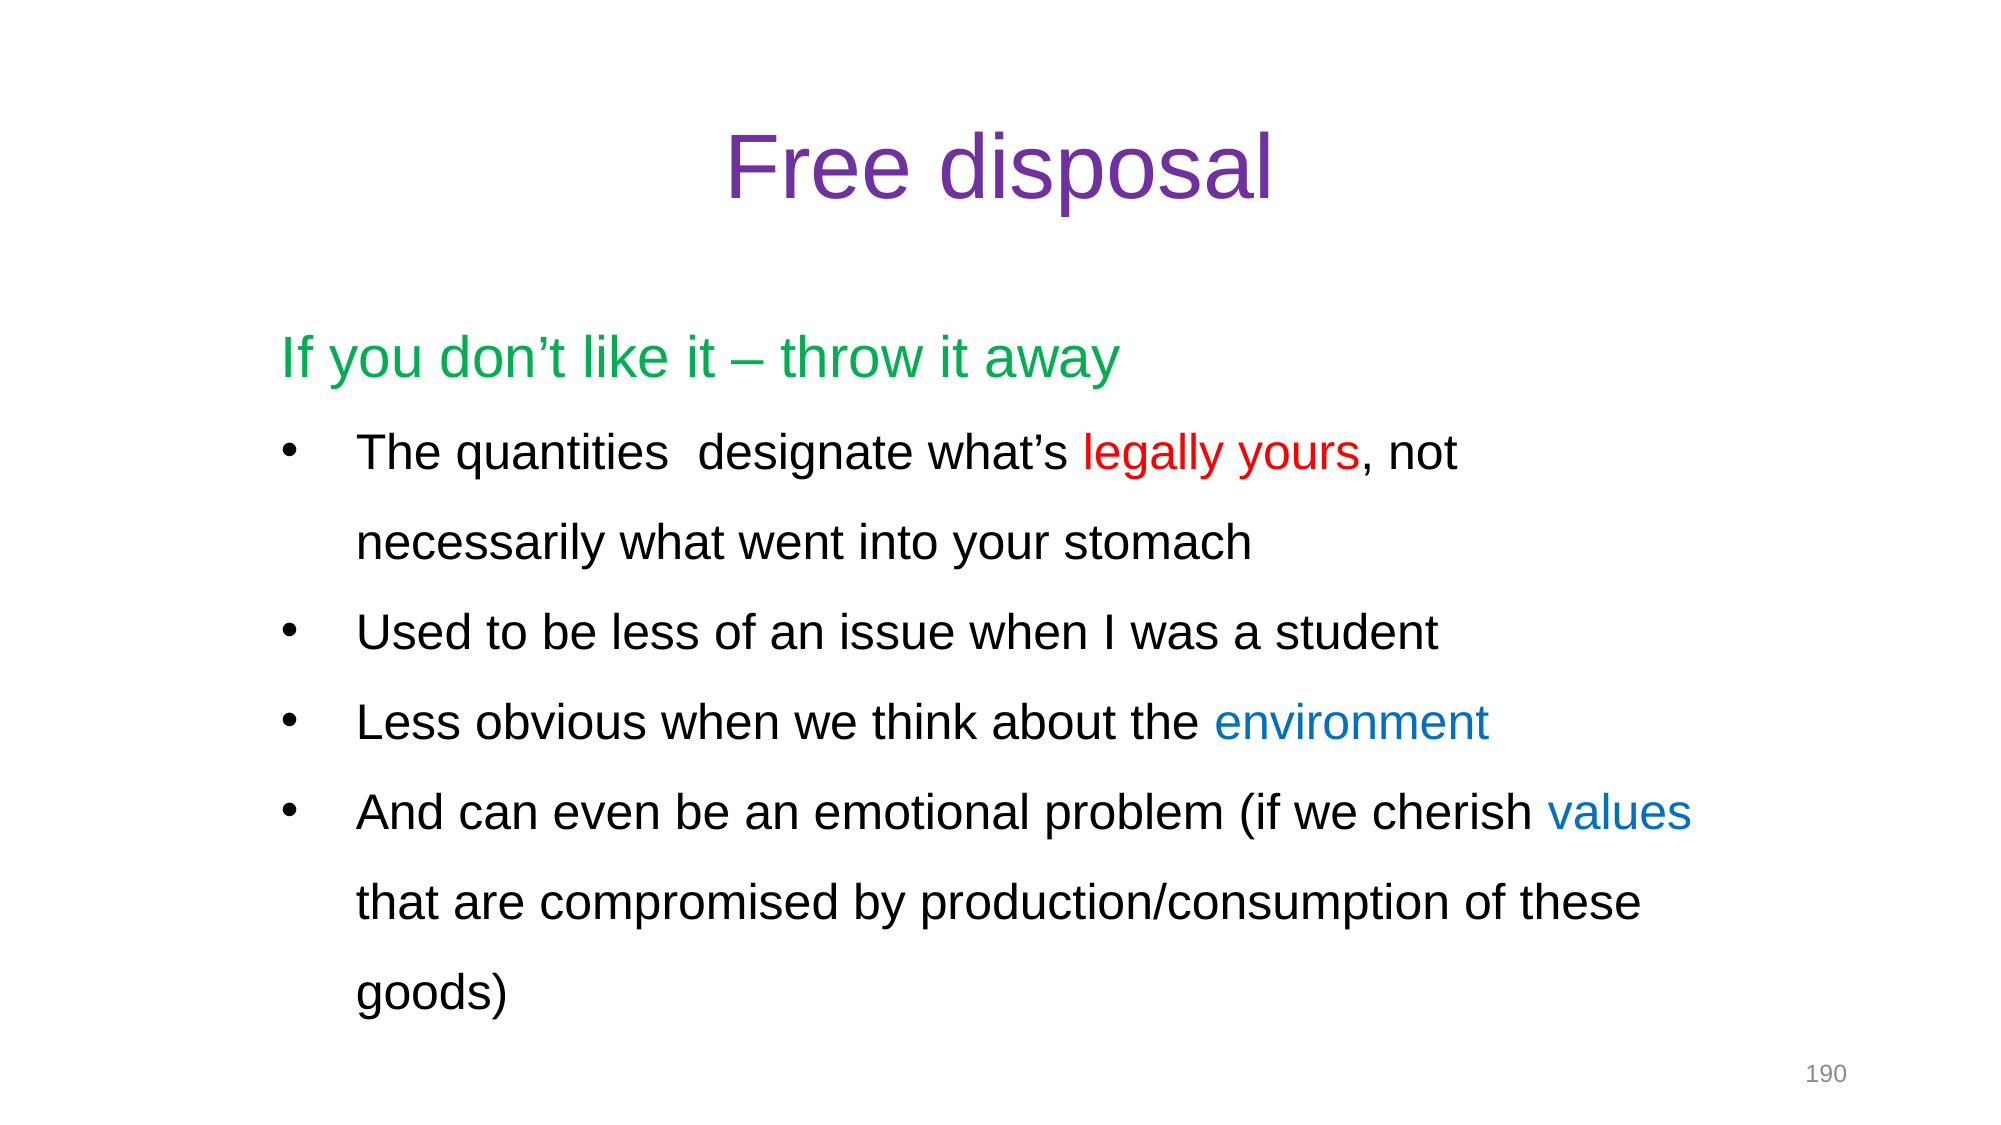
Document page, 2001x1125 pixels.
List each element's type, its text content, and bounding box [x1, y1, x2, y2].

slide_number 190 [1412, 1042, 1863, 1103]
title Free disposal [137, 59, 1863, 278]
